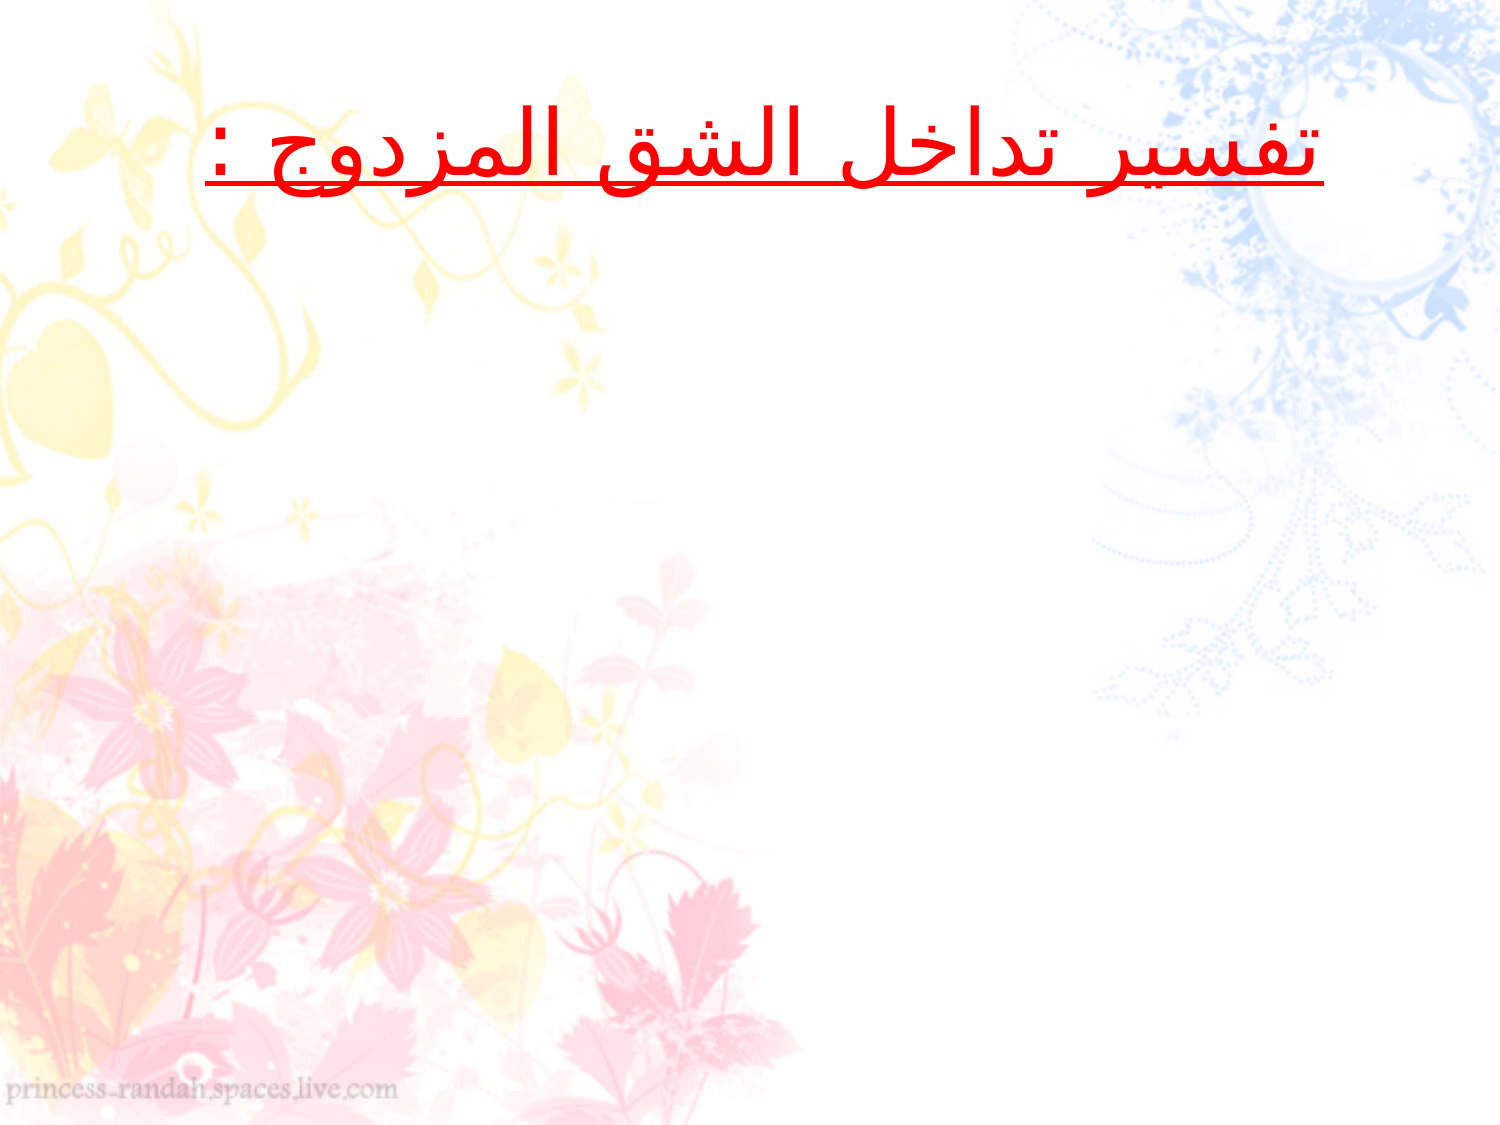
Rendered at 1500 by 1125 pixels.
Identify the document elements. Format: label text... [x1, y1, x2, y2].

title تفسير تداخل الشق المزدوج : [75, 45, 1425, 233]
picture [0, 0, 1500, 1125]
